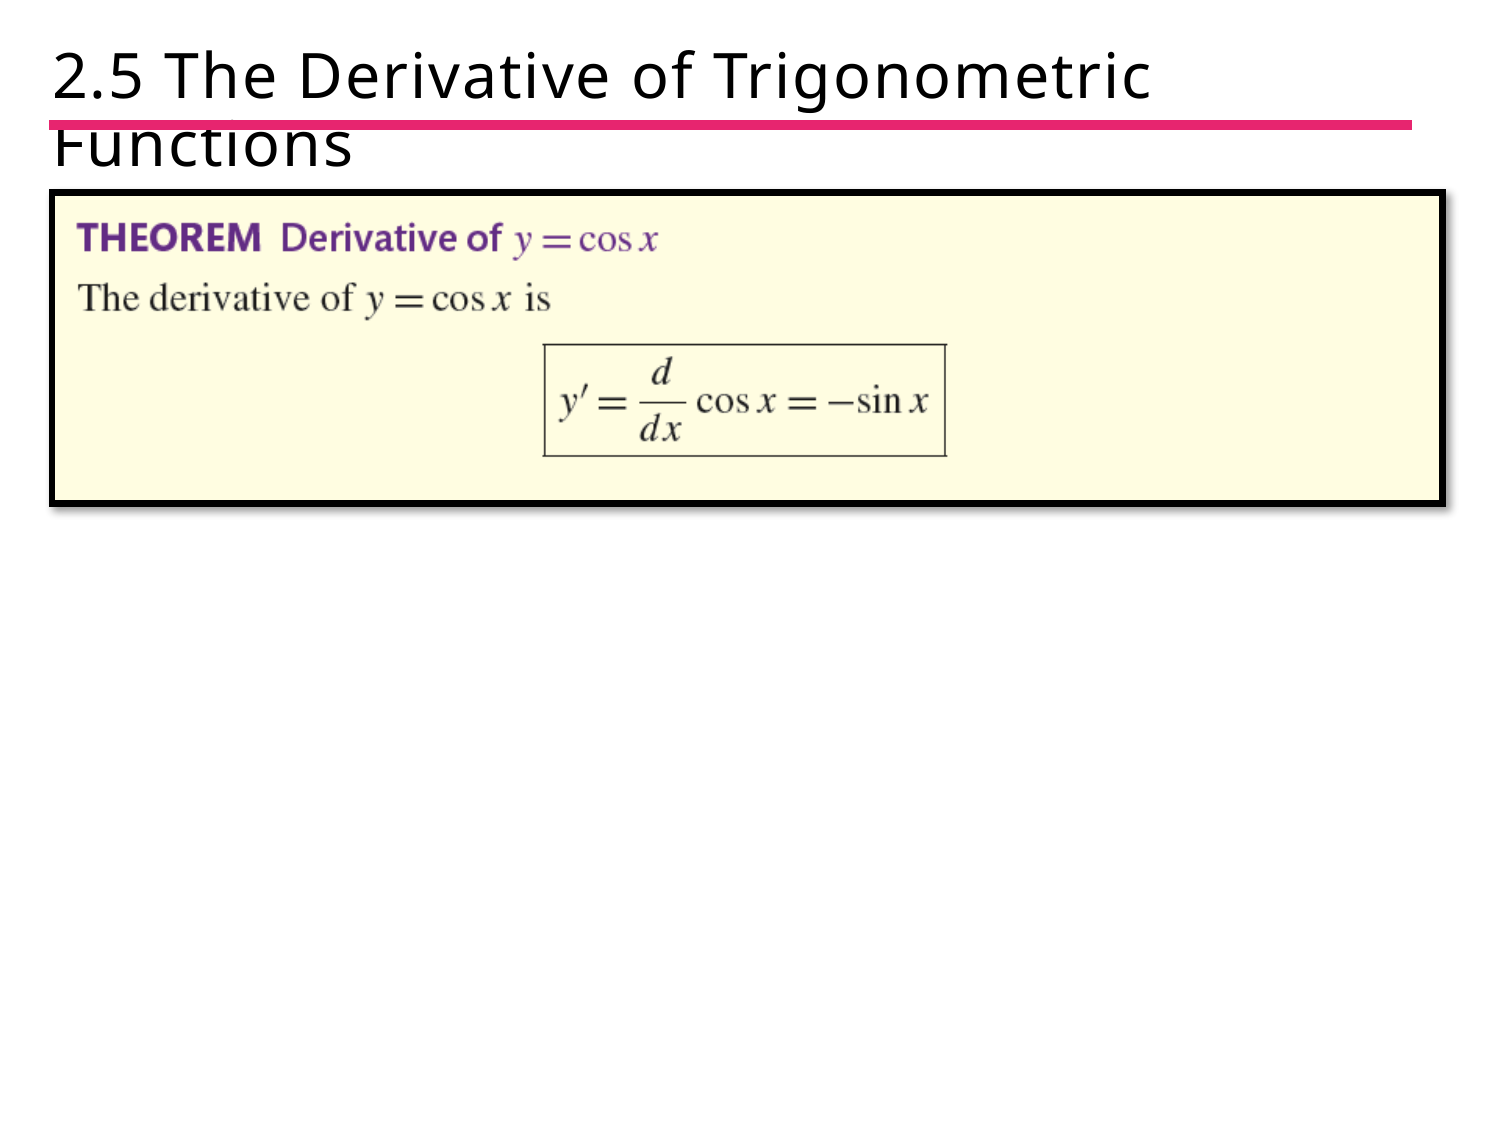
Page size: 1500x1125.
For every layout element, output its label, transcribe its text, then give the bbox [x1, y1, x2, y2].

picture [55, 195, 1440, 501]
text_box 2.5 The Derivative of Trigonometric Functions [37, 37, 1475, 188]
